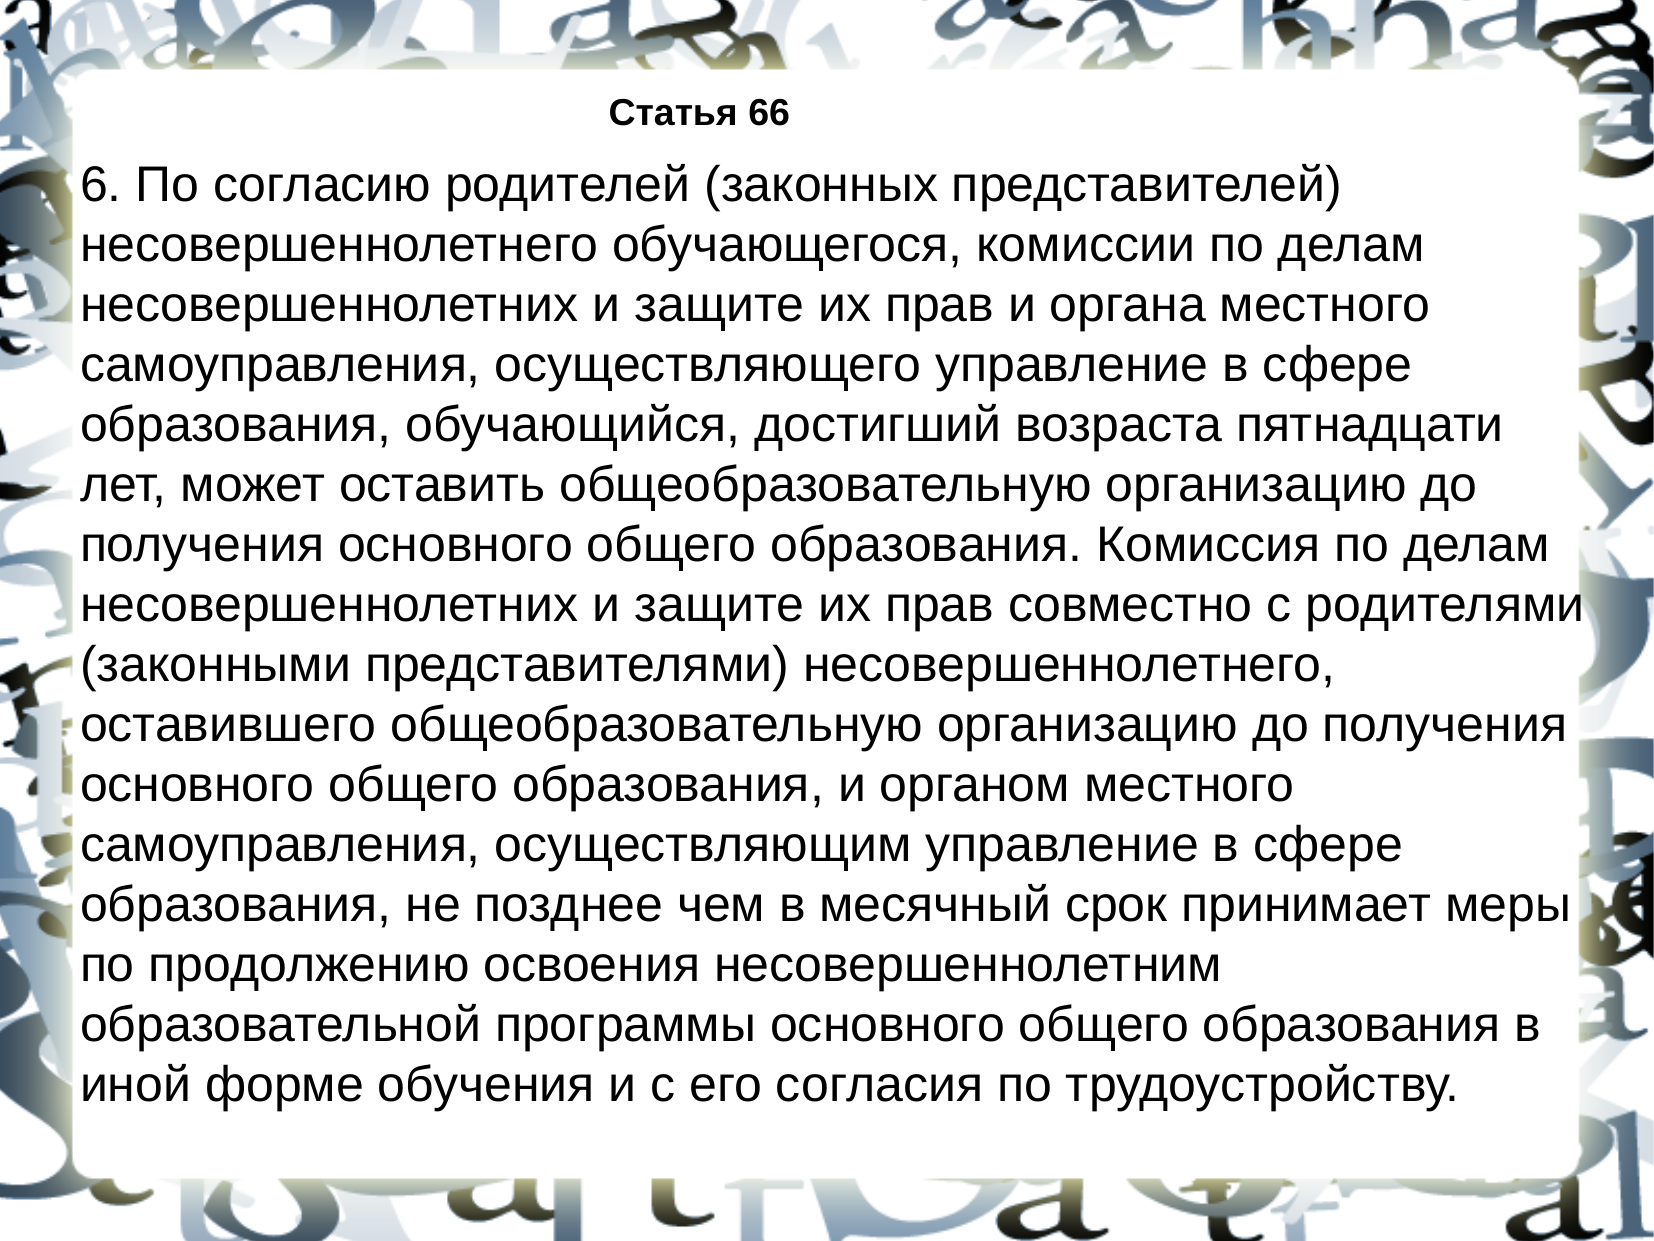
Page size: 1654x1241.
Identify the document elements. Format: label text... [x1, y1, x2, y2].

picture [0, 0, 1654, 1241]
text_box Статья 66 [593, 80, 805, 141]
text_box 6. По согласию родителей (законных представителей) несовершеннолетнего обучающегося, комиссии по делам несовершеннолетних и защите их прав и органа местного самоуправления, осуществляющего управление в сфере образования, обучающийся, достигший возраста пятнадцати лет, может оставить общеобразовательную организацию до получения основного общего образования. Комиссия по делам несовершеннолетних и защите их прав совместно с родителями (законными представителями) несовершеннолетнего, оставившего общеобразовательную организацию до получения основного общего образования, и органом местного самоуправления, осуществляющим управление в сфере образования, не позднее чем в месячный срок принимает меры по продолжению освоения несовершеннолетним образовательной программы основного общего образования в иной форме обучения и с его согласия по трудоустройству. [65, 144, 1612, 1120]
